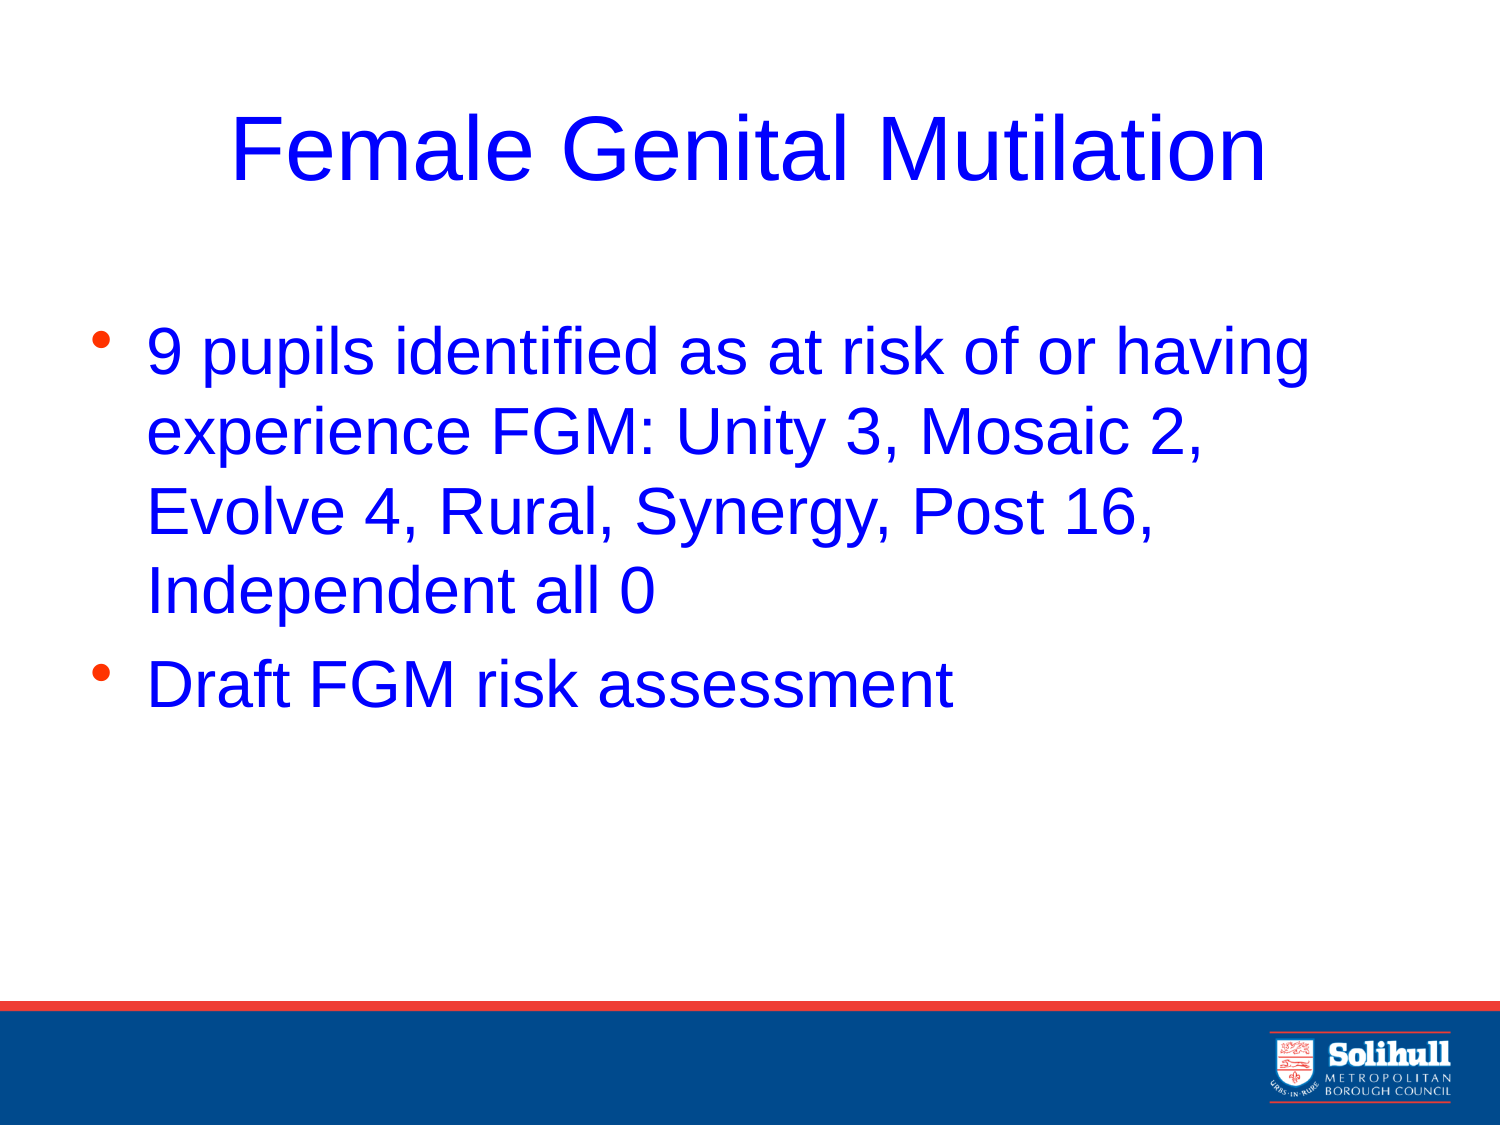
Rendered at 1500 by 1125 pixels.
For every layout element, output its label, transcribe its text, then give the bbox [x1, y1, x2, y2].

picture [0, 1001, 1500, 1125]
title Female Genital Mutilation [75, 50, 1425, 238]
list 9 pupils identified as at risk of or having experience FGM: Unity 3, Mosaic 2, Evolve 4, Rural, Synergy, Post 16, Independent all 0 Draft FGM risk assessment [75, 299, 1425, 938]
